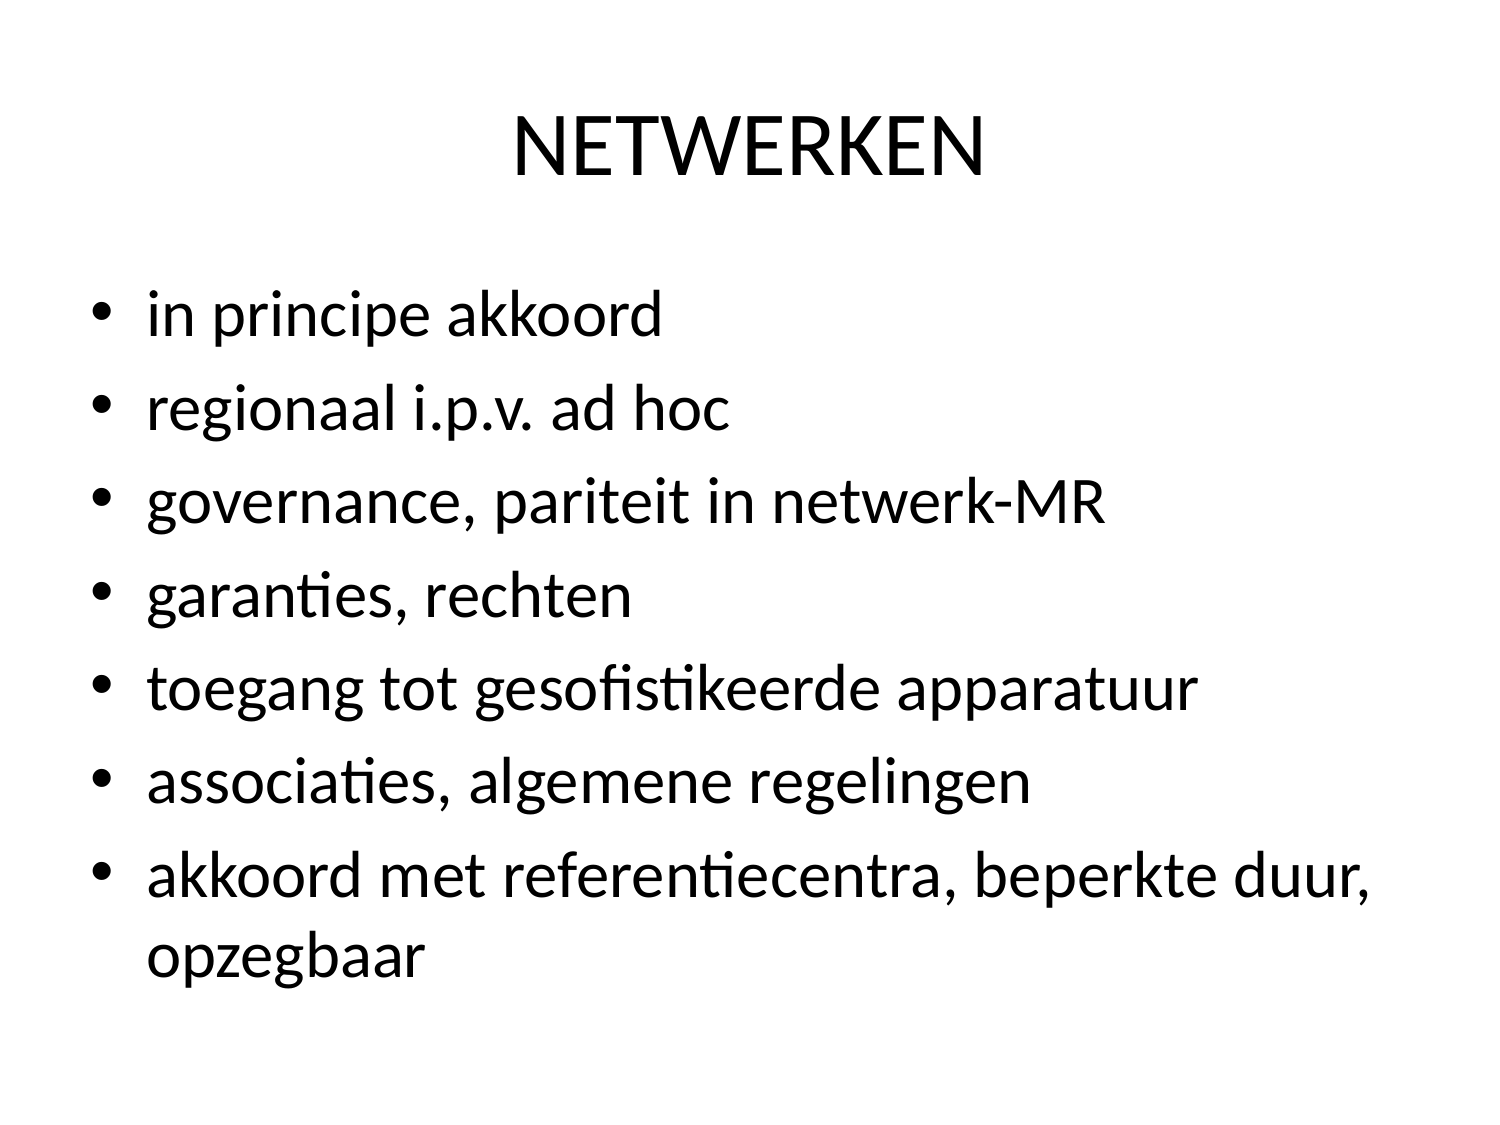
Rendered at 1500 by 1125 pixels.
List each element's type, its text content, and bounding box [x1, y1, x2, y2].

title NETWERKEN [75, 45, 1425, 233]
list in principe akkoord regionaal i.p.v. ad hoc governance, pariteit in netwerk-MR garanties, rechten toegang tot gesofistikeerde apparatuur associaties, algemene regelingen akkoord met referentiecentra, beperkte duur, opzegbaar [75, 262, 1425, 1005]
